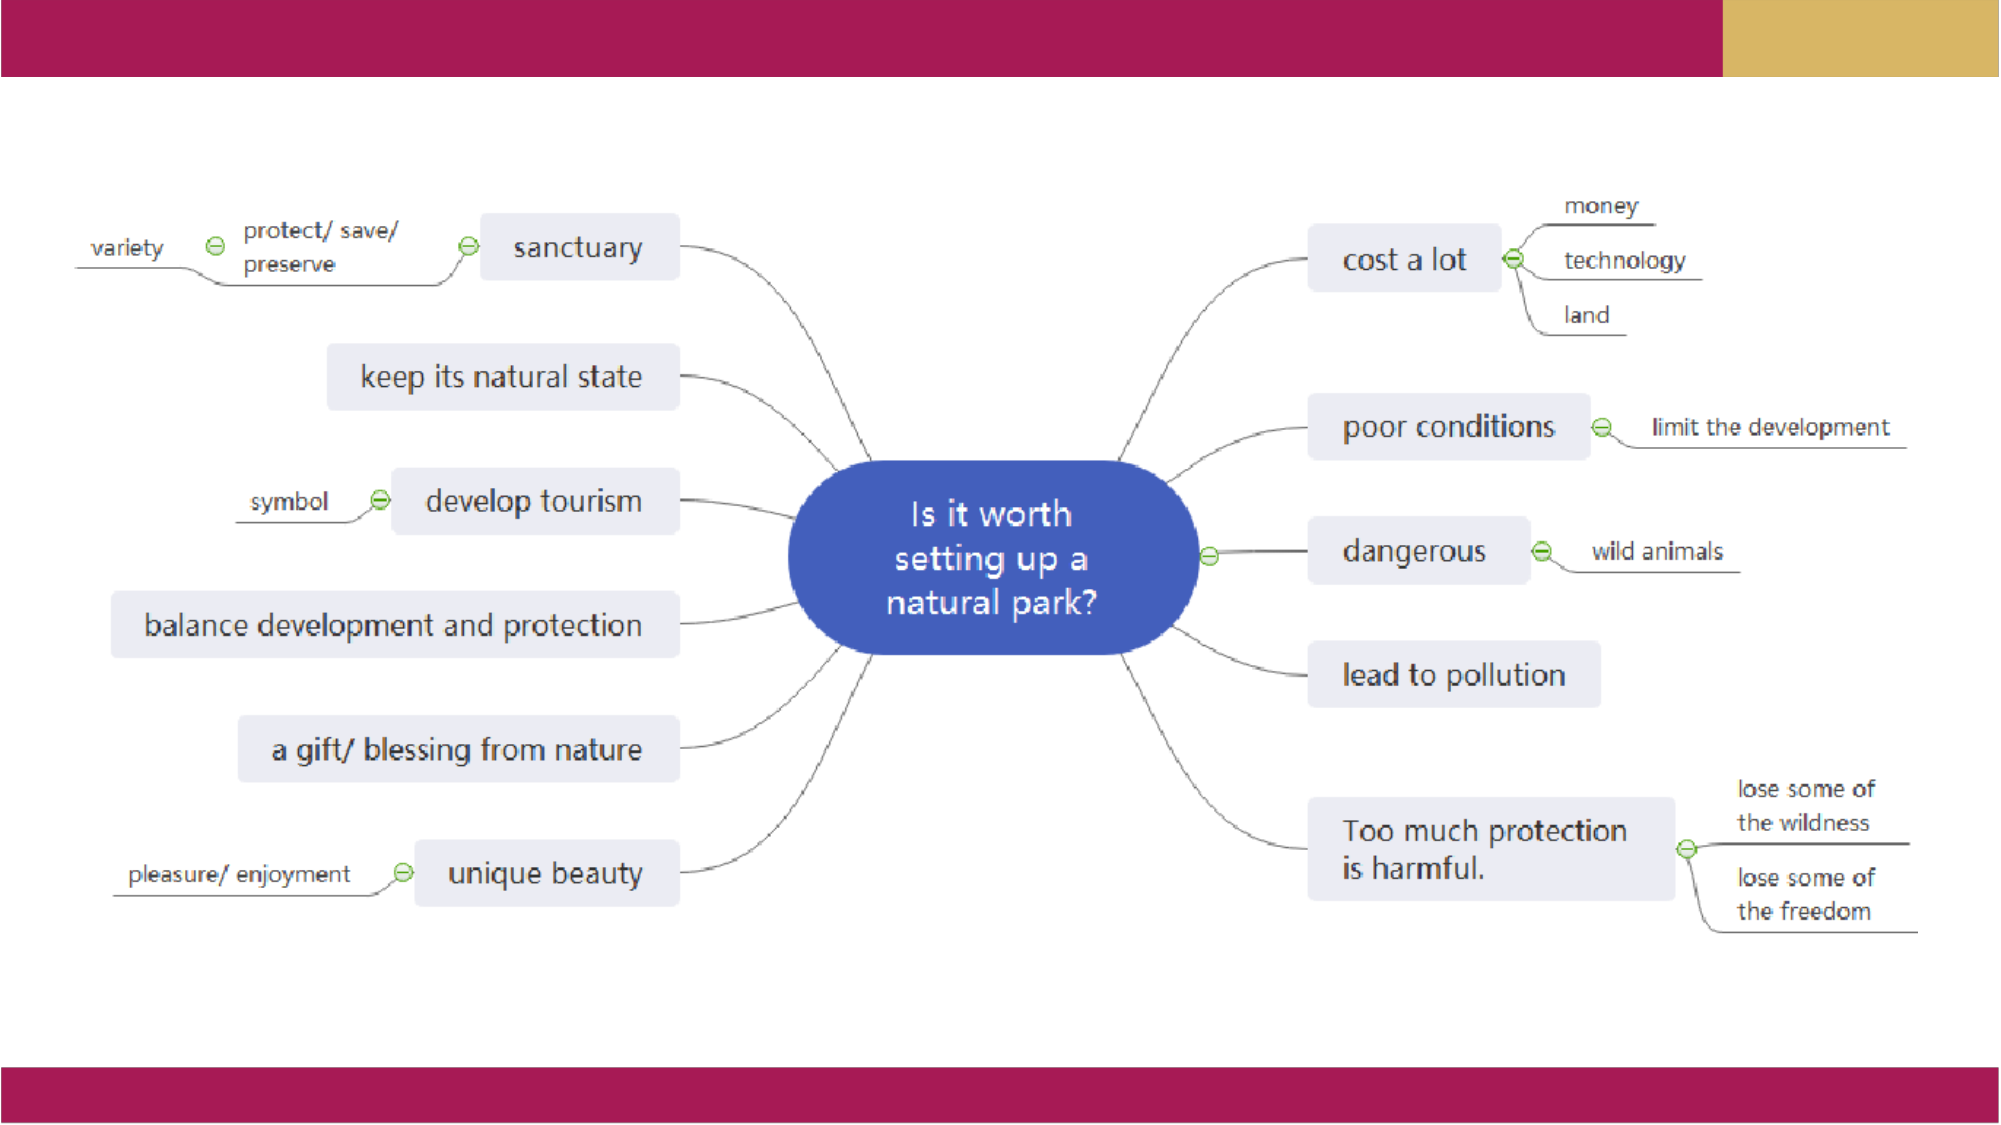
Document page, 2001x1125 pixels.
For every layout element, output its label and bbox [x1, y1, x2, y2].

picture [0, 1066, 2000, 1125]
picture [0, 0, 2000, 78]
picture [63, 187, 1918, 948]
